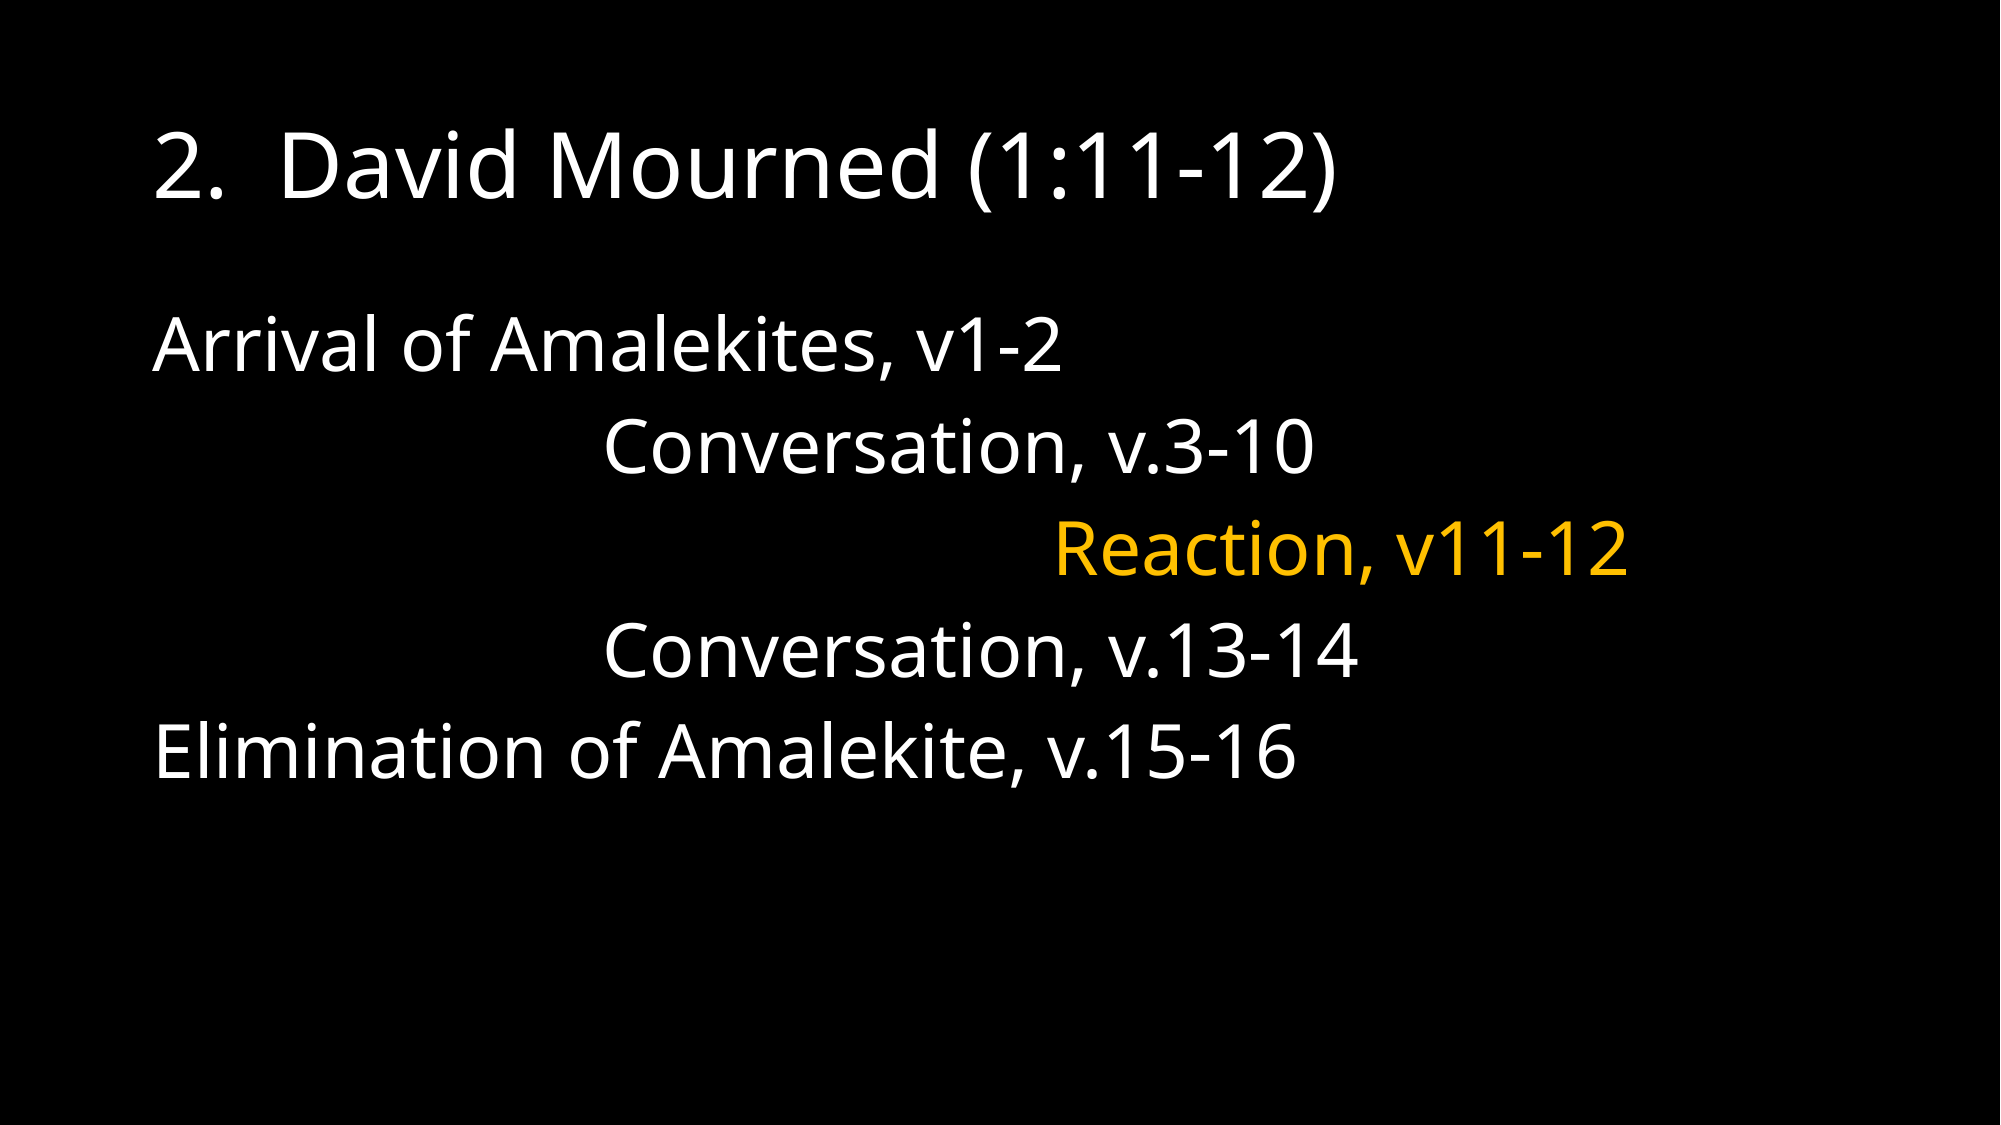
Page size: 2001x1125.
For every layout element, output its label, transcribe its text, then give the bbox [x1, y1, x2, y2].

list Arrival of Amalekites, v1-2 Conversation, v.3-10 Reaction, v11-12 Conversation, v.13-14 Elimination of Amalekite, v.15-16 [137, 299, 1863, 1014]
title 2. David Mourned (1:11-12) [137, 59, 1863, 278]
